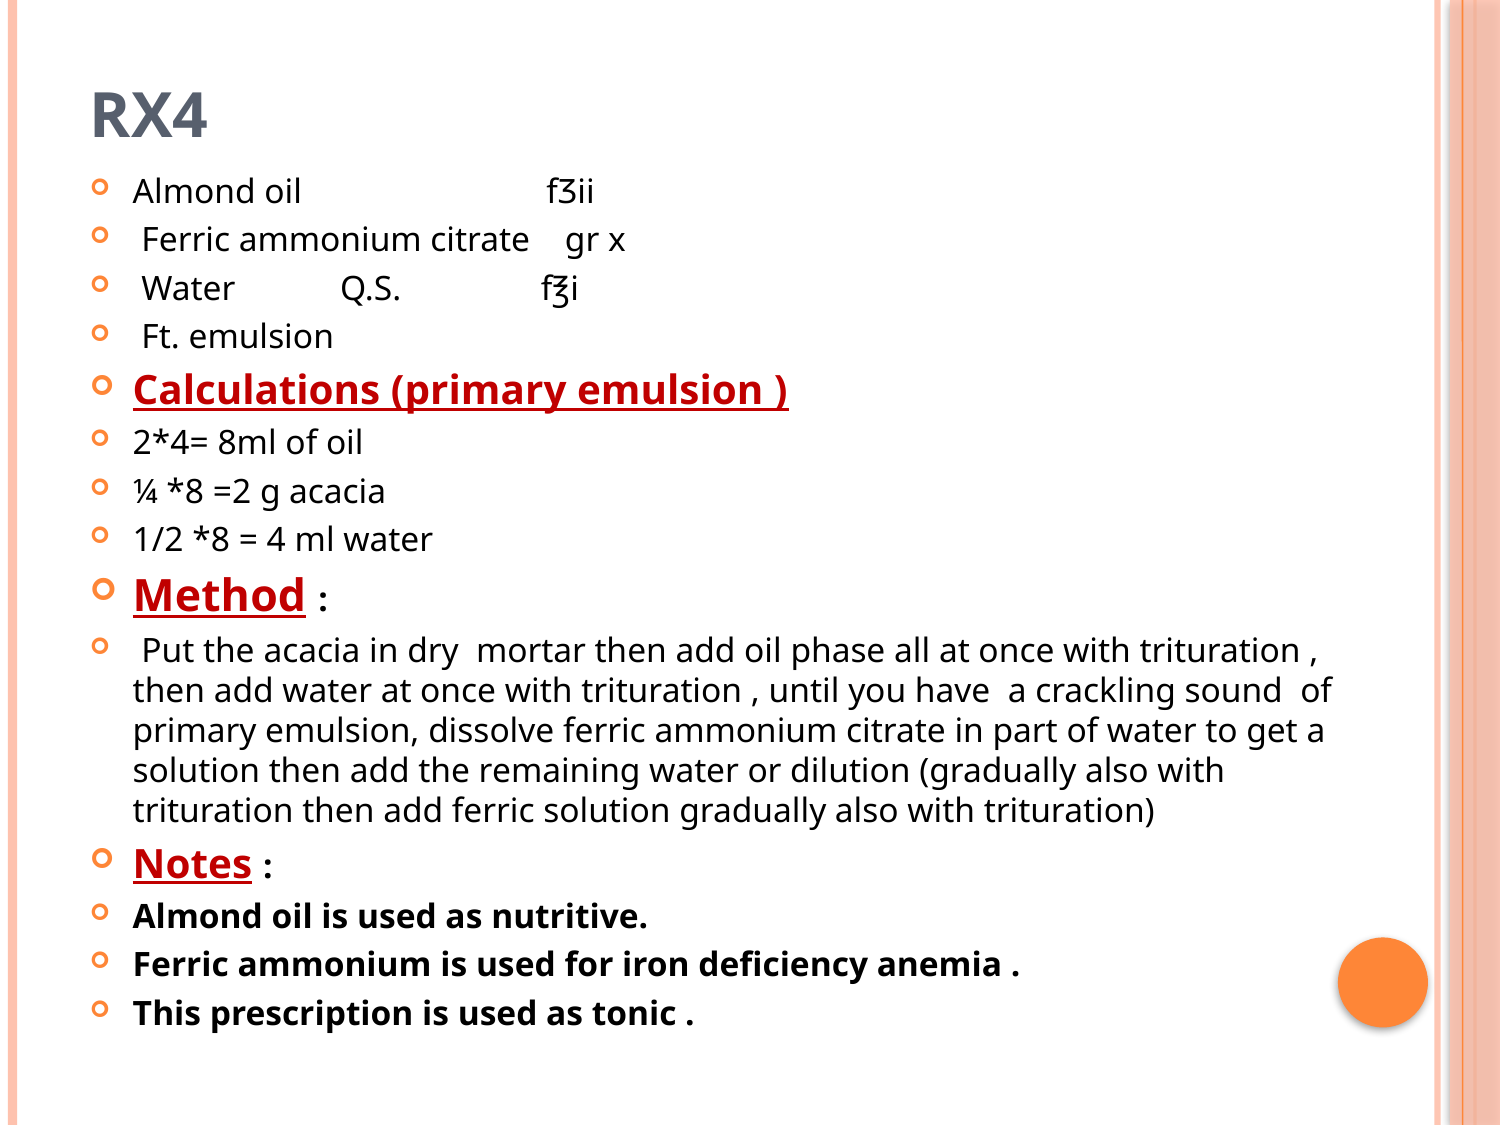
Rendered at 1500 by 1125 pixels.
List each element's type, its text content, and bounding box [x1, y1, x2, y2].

list Almond oil fƷii Ferric ammonium citrate gr x Water Q.S. f℥i Ft. emulsion Calculations (primary emulsion ) 2*4= 8ml of oil ¼ *8 =2 g acacia 1/2 *8 = 4 ml water Method : Put the acacia in dry mortar then add oil phase all at once with trituration , then add water at once with trituration , until you have a crackling sound of primary emulsion, dissolve ferric ammonium citrate in part of water to get a solution then add the remaining water or dilution (gradually also with trituration then add ferric solution gradually also with trituration) Notes : Almond oil is used as nutritive. Ferric ammonium is used for iron deficiency anemia . This prescription is used as tonic . [75, 162, 1388, 1062]
title Rx4 [75, 45, 1300, 162]
